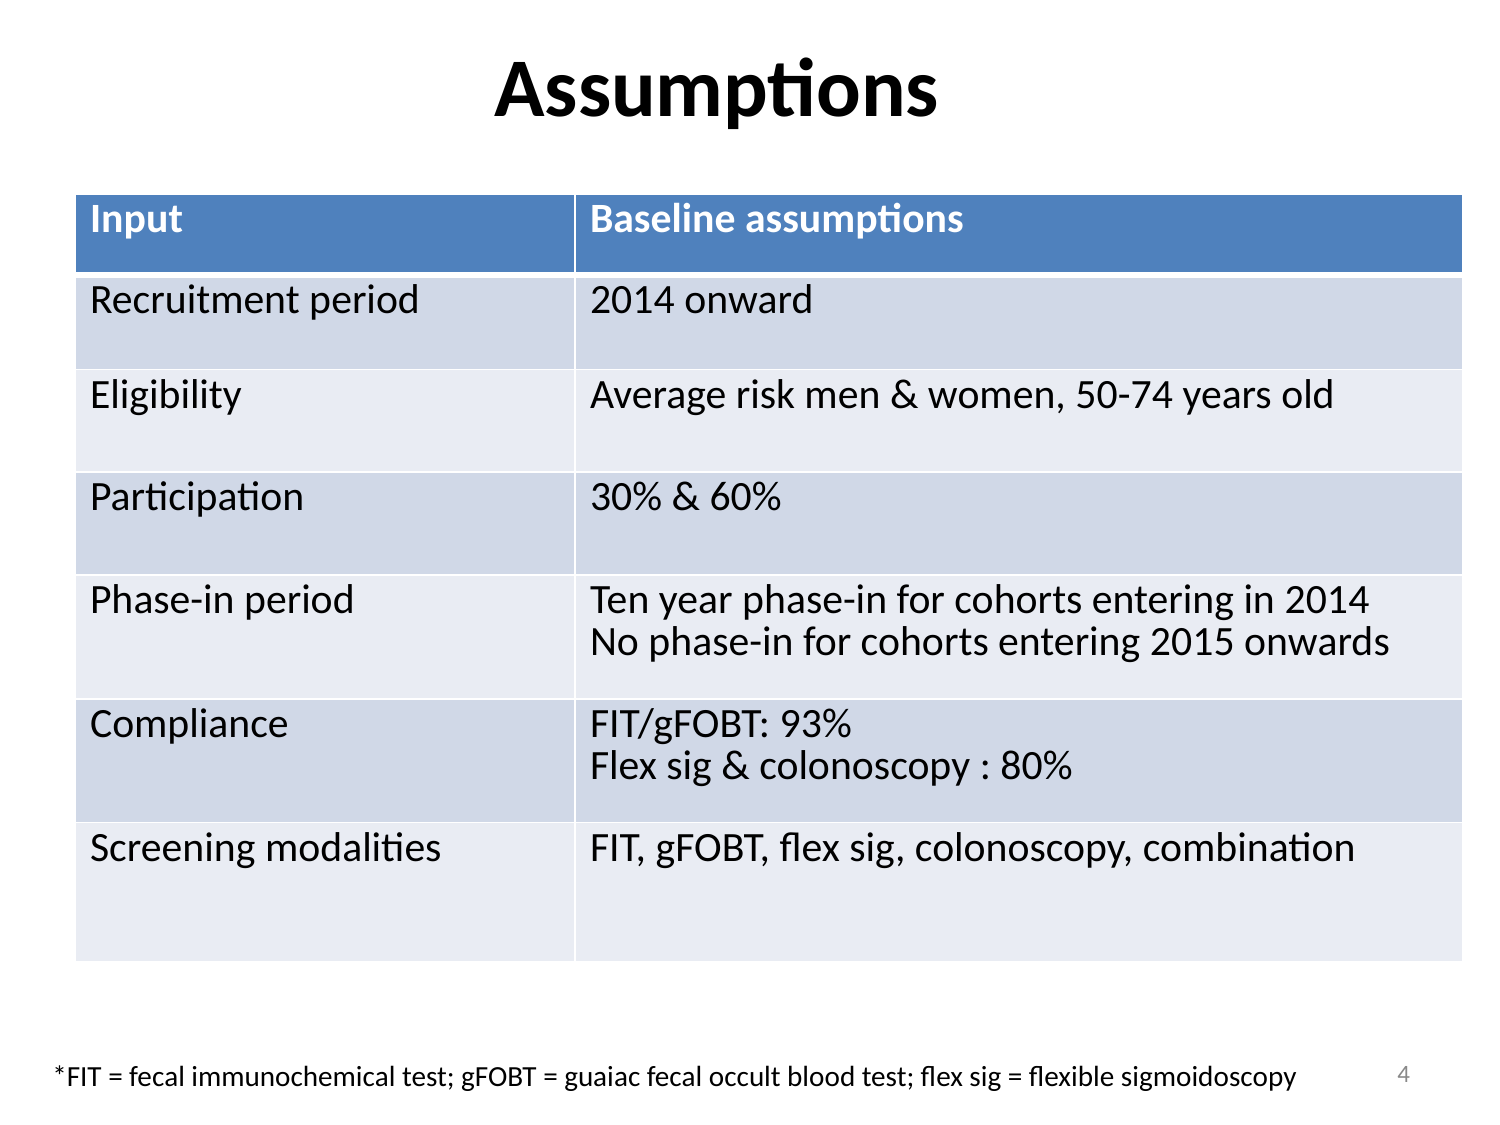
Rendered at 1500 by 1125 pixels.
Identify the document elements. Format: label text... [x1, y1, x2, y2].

table_header Baseline assumptions [576, 195, 1462, 272]
table_cell 30% & 60% [576, 473, 1462, 574]
table_cell Ten year phase-in for cohorts entering in 2014 No phase-in for cohorts entering 2015 onwards [576, 576, 1462, 698]
text_box *FIT = fecal immunochemical test; gFOBT = guaiac fecal occult blood test; flex sig = flexible sigmoidoscopy [37, 1049, 1375, 1100]
table_cell Compliance [76, 700, 574, 822]
table_cell Screening modalities [76, 823, 574, 961]
table_header Input [76, 195, 574, 272]
text_box Assumptions [42, 24, 1393, 141]
table_cell FIT, gFOBT, flex sig, colonoscopy, combination [576, 823, 1462, 961]
table_cell Phase-in period [76, 576, 574, 698]
table_cell FIT/gFOBT: 93% Flex sig & colonoscopy : 80% [576, 700, 1462, 822]
table_cell Participation [76, 473, 574, 574]
table_cell Recruitment period [76, 278, 574, 369]
table_cell Average risk men & women, 50-74 years old [576, 370, 1462, 471]
table_cell Eligibility [76, 370, 574, 471]
table_cell 2014 onward [576, 278, 1462, 369]
slide_number 4 [1074, 1042, 1425, 1103]
